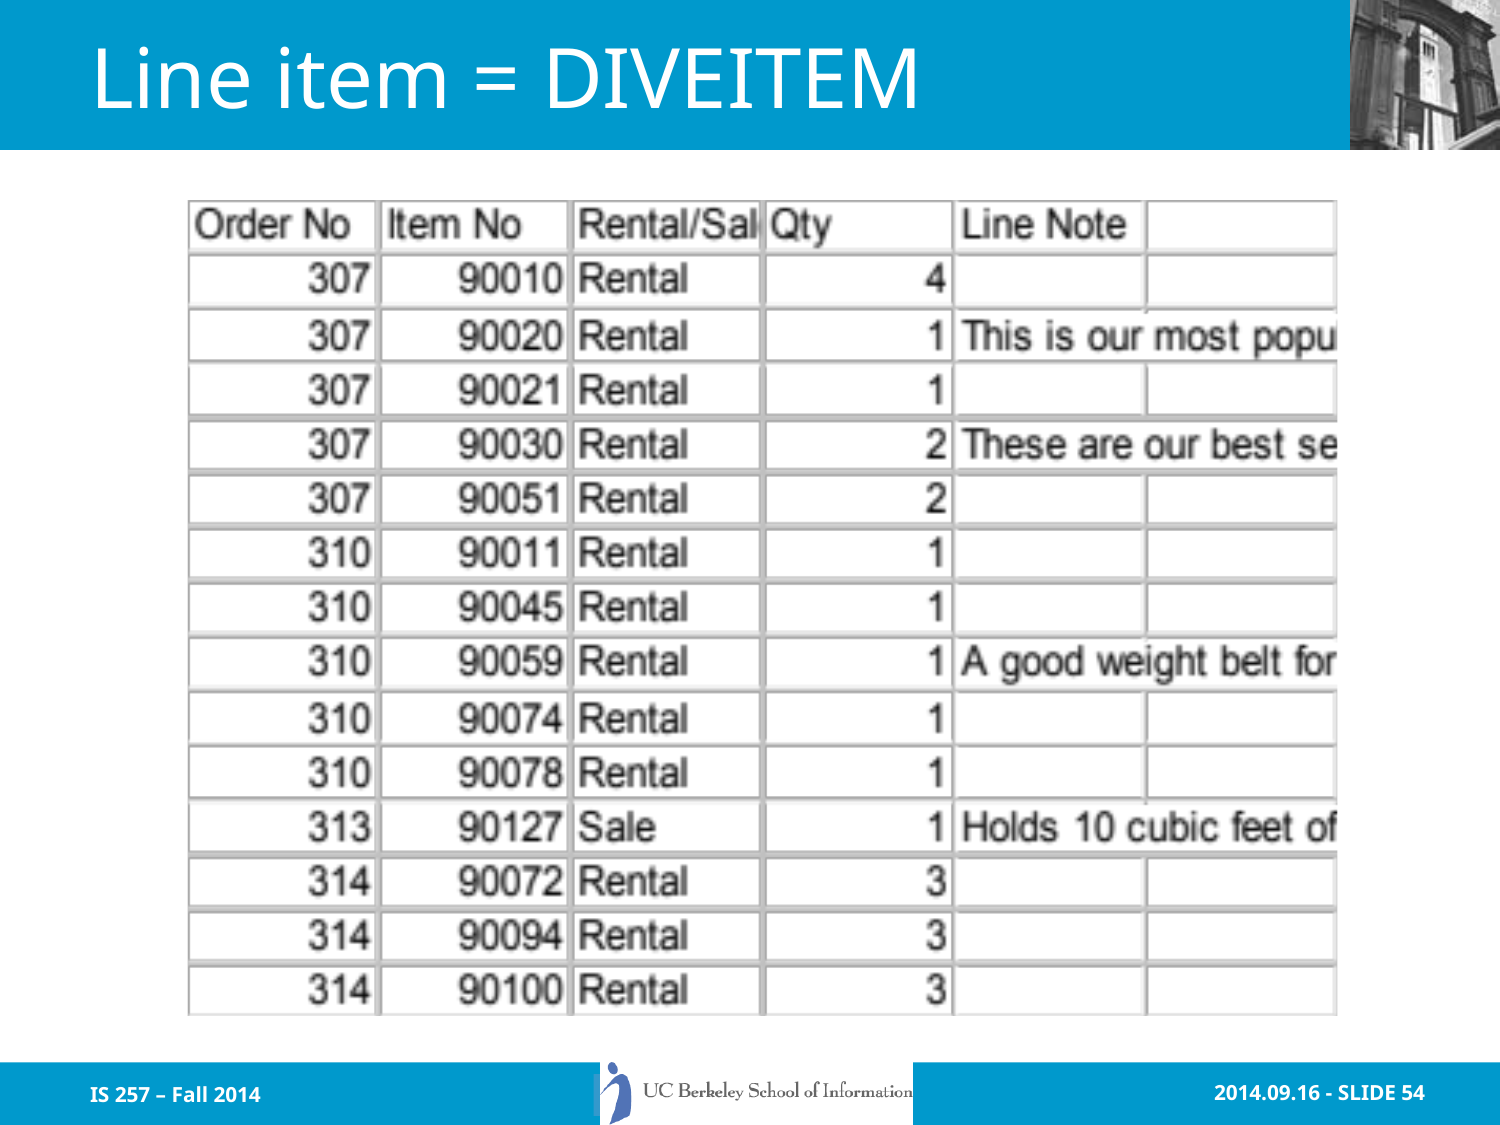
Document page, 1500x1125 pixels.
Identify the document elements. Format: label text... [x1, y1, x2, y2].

picture [594, 1062, 912, 1125]
title Line item = DIVEITEM [75, 0, 1350, 150]
slide_number IS 257 – Fall 2014 [75, 1062, 388, 1125]
picture [1351, 0, 1500, 150]
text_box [187, 199, 1338, 1016]
